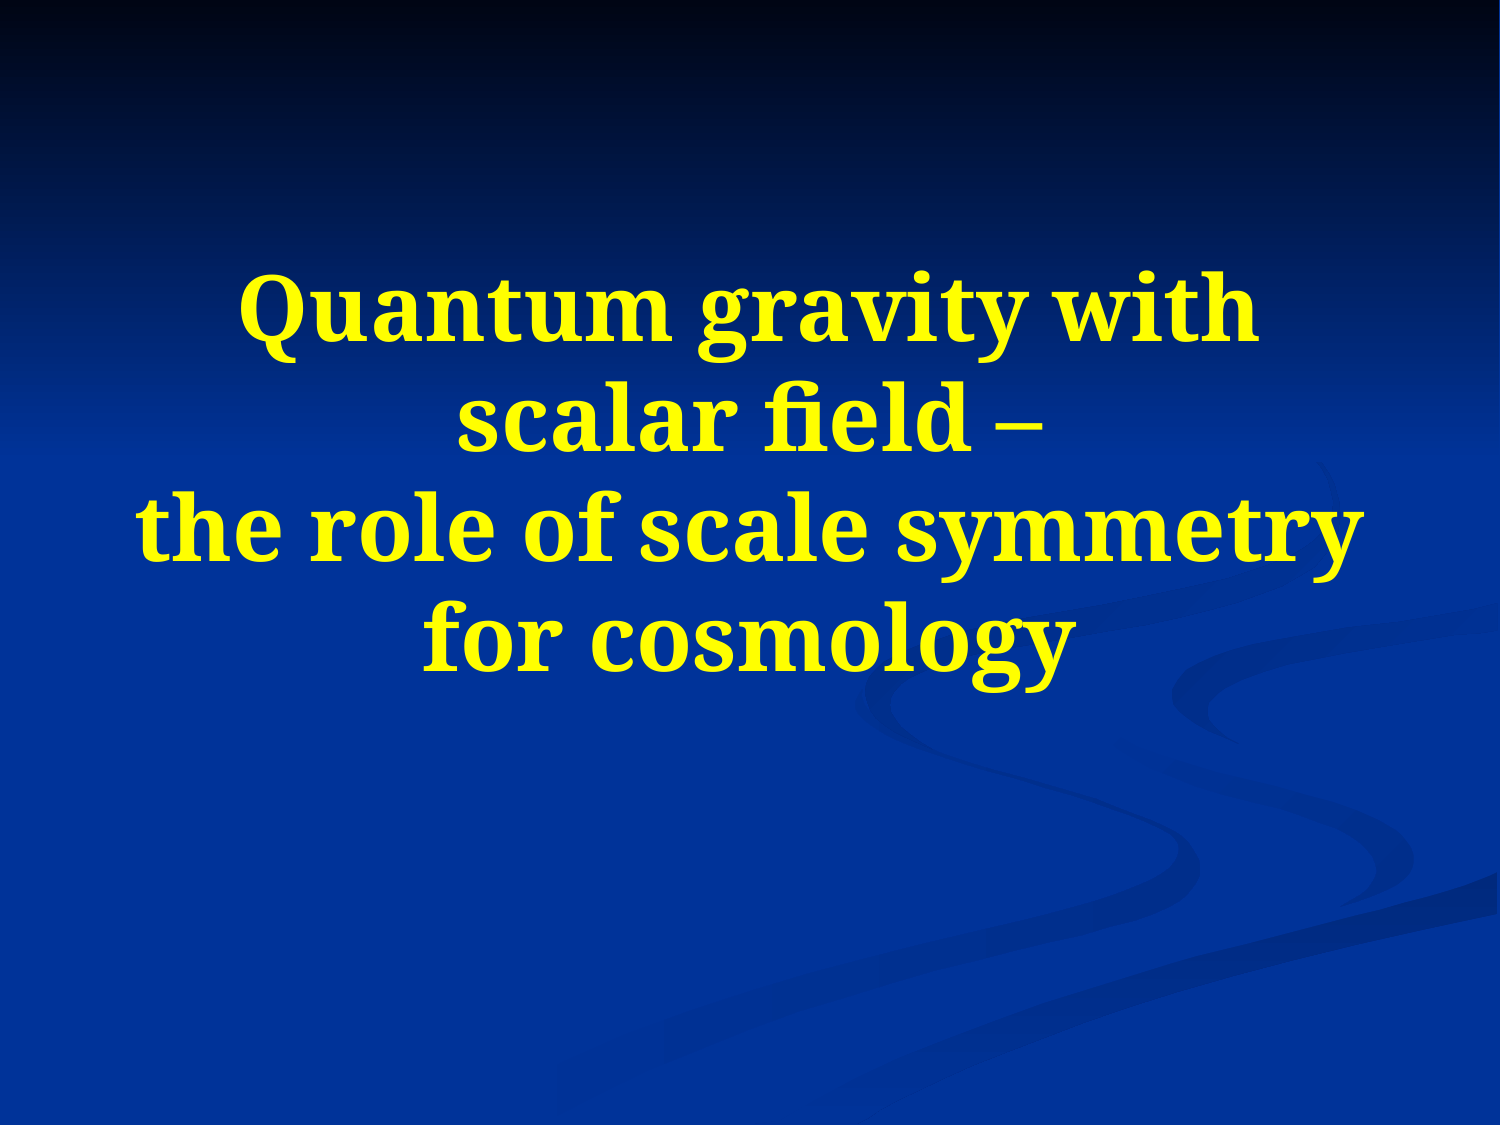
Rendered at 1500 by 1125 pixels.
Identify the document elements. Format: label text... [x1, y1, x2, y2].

title Quantum gravity with scalar field – the role of scale symmetry for cosmology [74, 136, 1426, 693]
